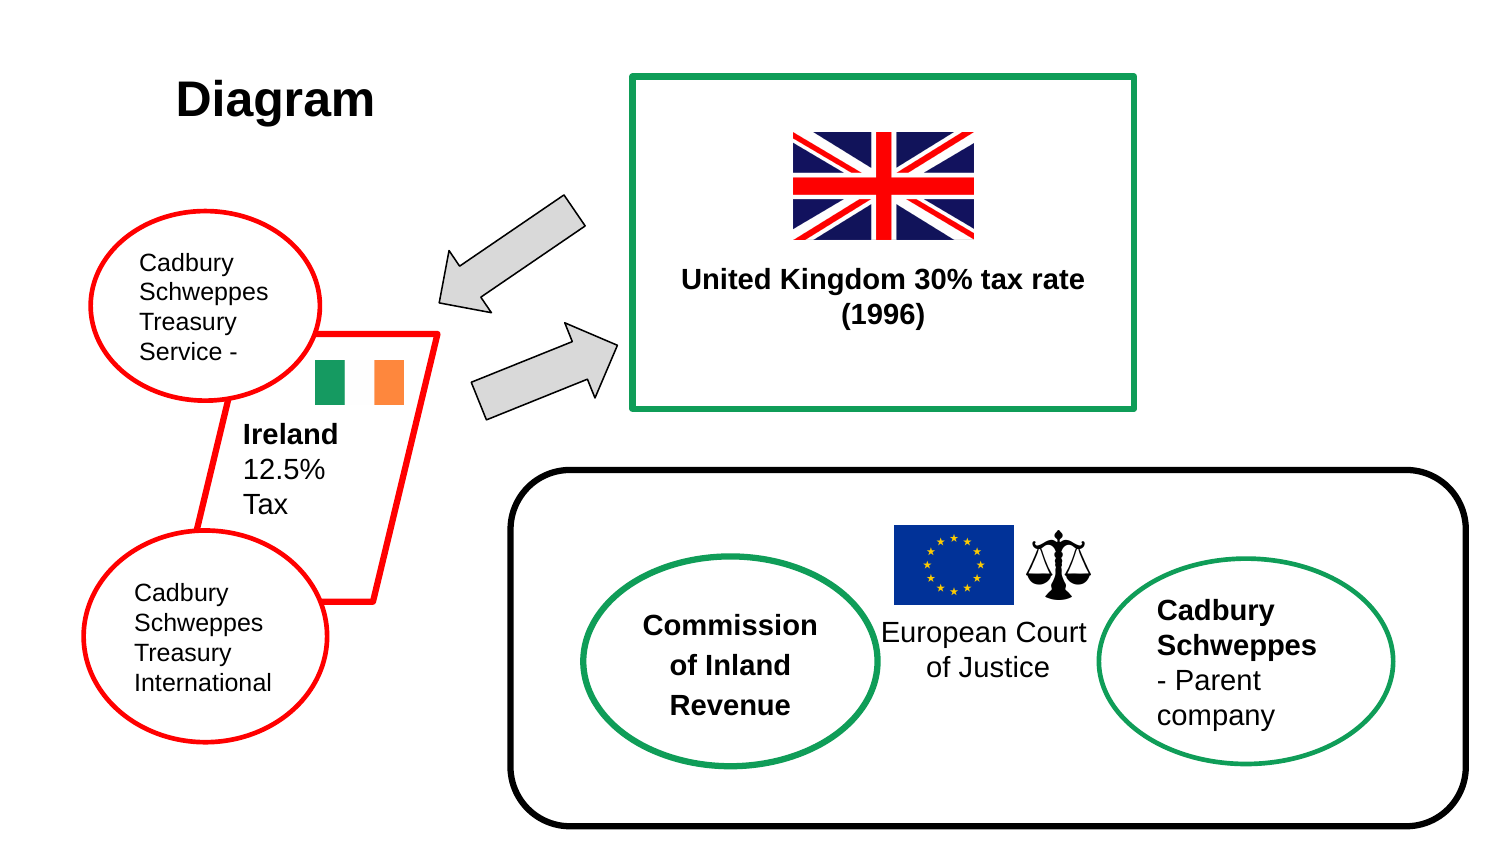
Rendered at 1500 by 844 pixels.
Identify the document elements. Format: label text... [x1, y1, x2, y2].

text_box [471, 322, 618, 420]
text_box Cadbury Schweppes - Parent company [1098, 558, 1394, 764]
text_box Cadbury Schweppes Treasury Service - [90, 211, 320, 401]
text_box Cadbury Schweppes Treasury International [83, 530, 328, 743]
picture [792, 132, 974, 240]
picture [314, 359, 404, 405]
text_box Commission of Inland Revenue [583, 556, 878, 767]
text_box [439, 194, 586, 313]
text_box European Court of Justice [510, 469, 1466, 827]
picture [1026, 530, 1091, 600]
text_box Diagram [160, 51, 438, 151]
text_box United Kingdom 30% tax rate (1996) [632, 76, 1134, 409]
picture [894, 525, 1014, 605]
text_box Ireland 12.5% Tax [196, 333, 438, 602]
